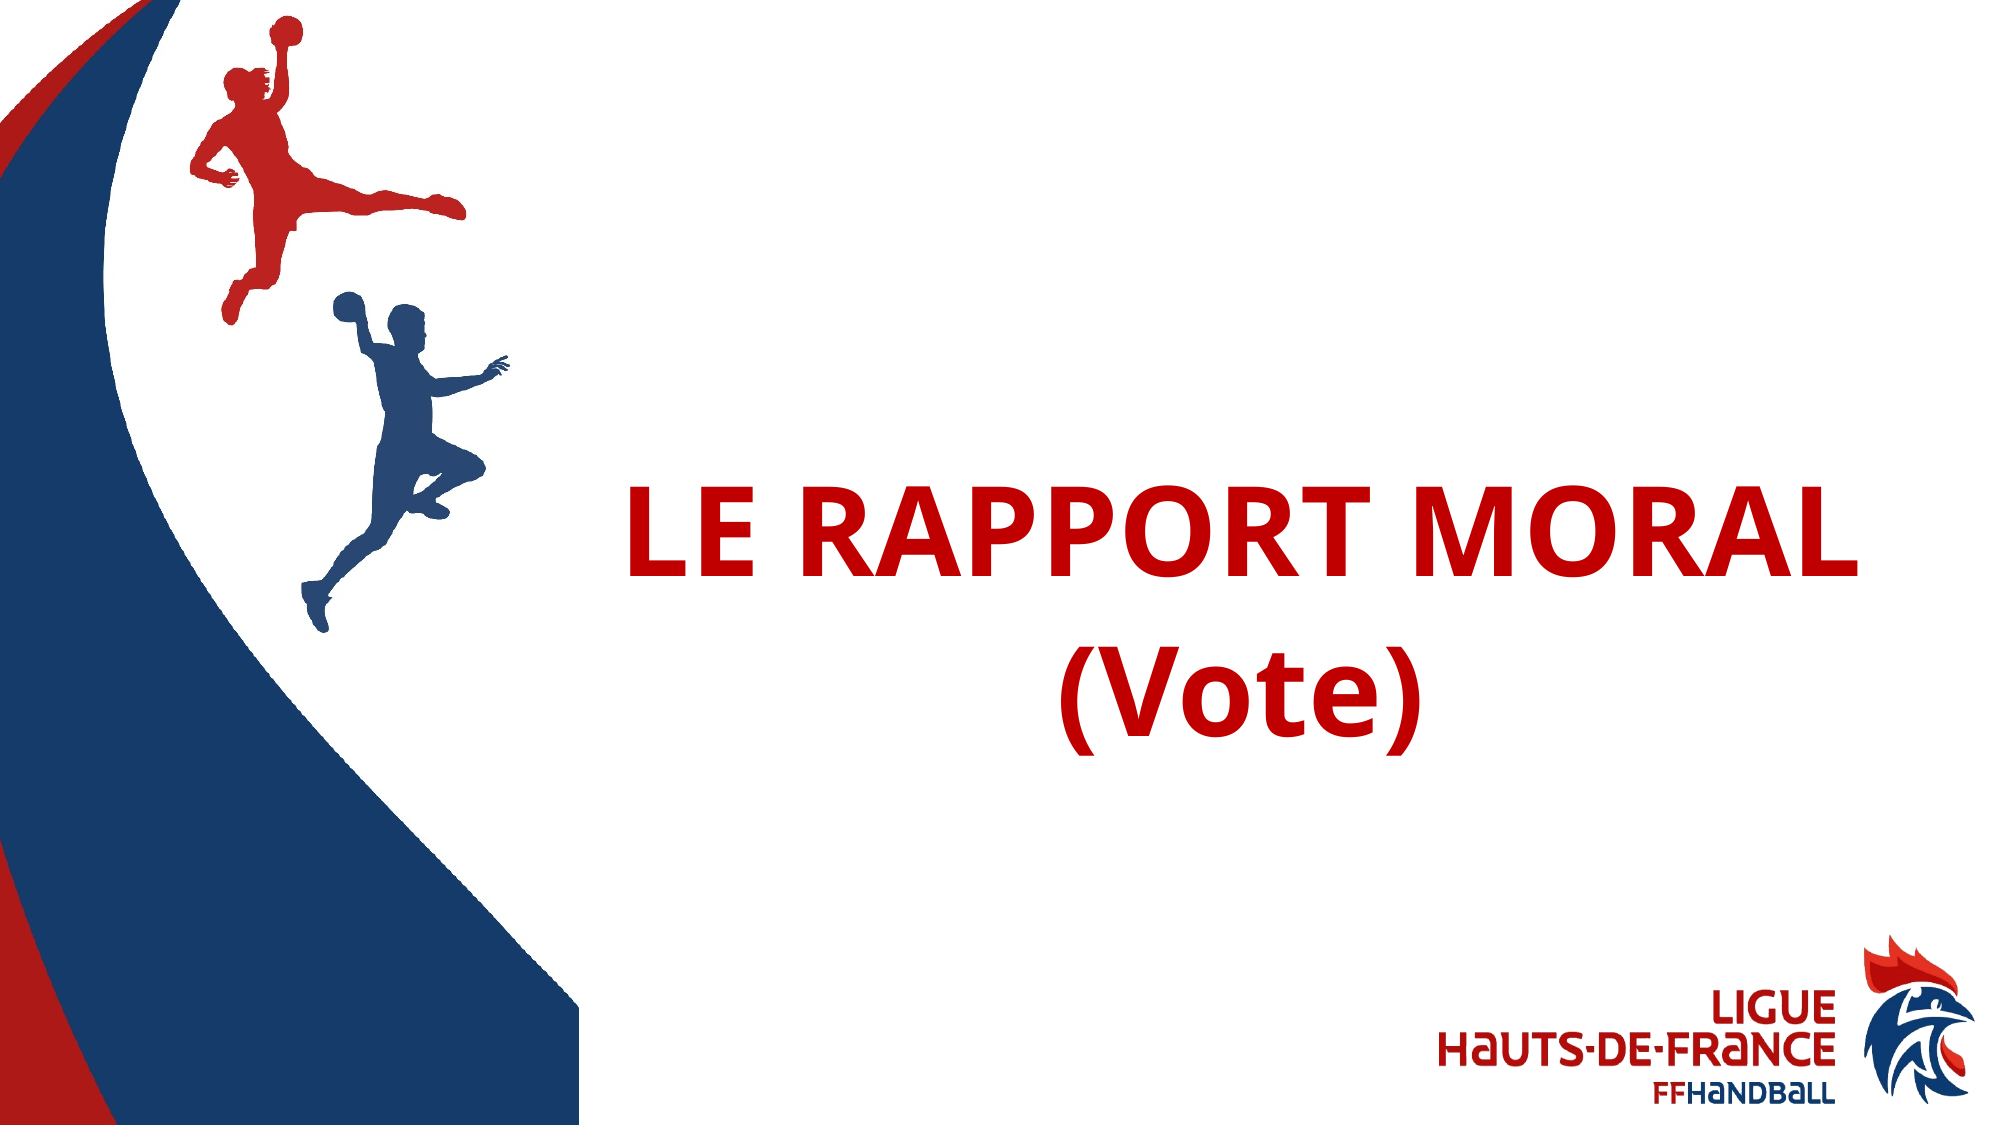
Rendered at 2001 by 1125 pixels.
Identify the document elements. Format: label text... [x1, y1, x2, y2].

text_box LE RAPPORT MORAL (Vote) [579, 433, 1979, 802]
picture [1438, 925, 1979, 1109]
picture [0, 0, 579, 1125]
